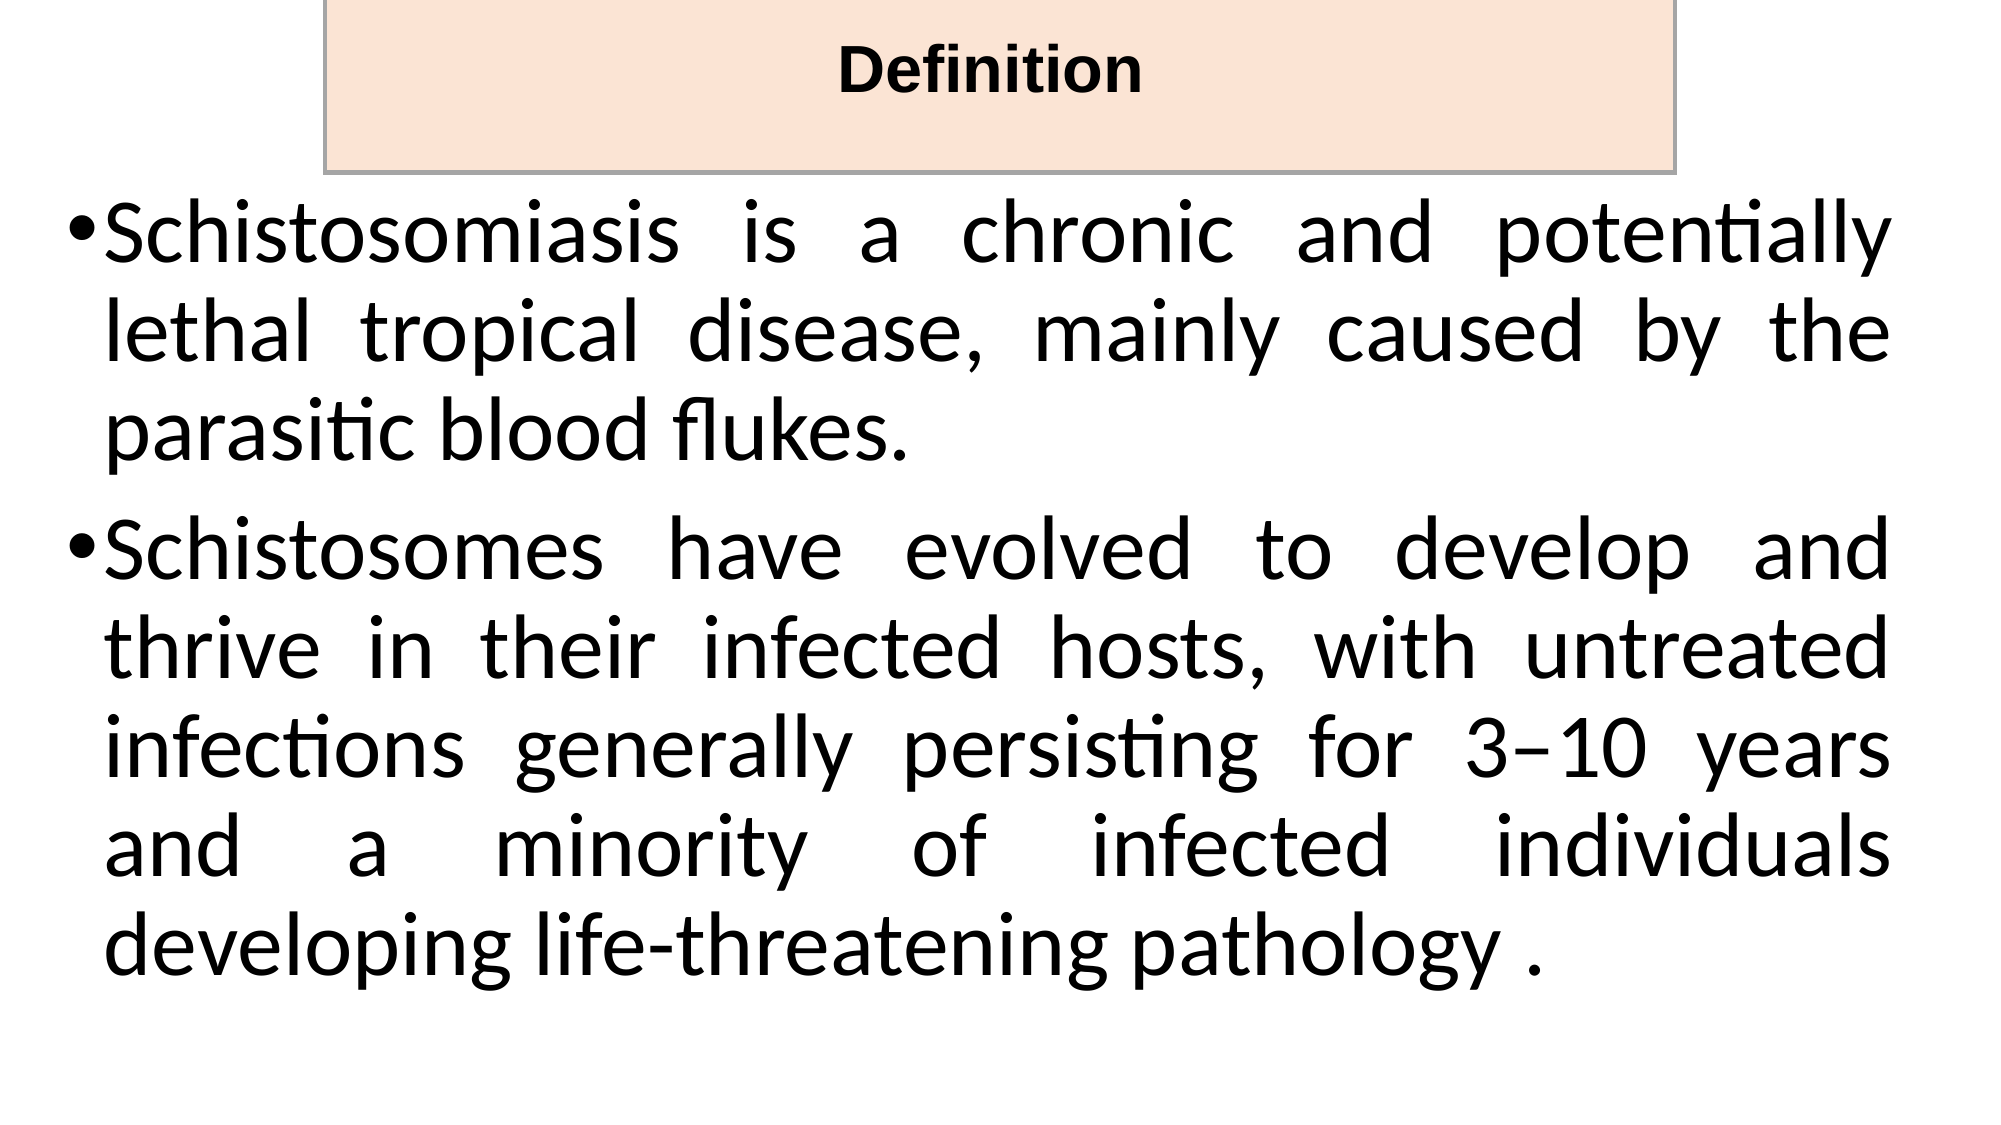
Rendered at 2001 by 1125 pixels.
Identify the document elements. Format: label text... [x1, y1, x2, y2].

list Schistosomiasis is a chronic and potentially lethal tropical disease, mainly caused by the parasitic blood flukes. Schistosomes have evolved to develop and thrive in their infected hosts, with untreated infections generally persisting for 3–10 years and a minority of infected individuals developing life-threatening pathology . [51, 175, 1911, 919]
title Definition [324, 0, 1675, 173]
